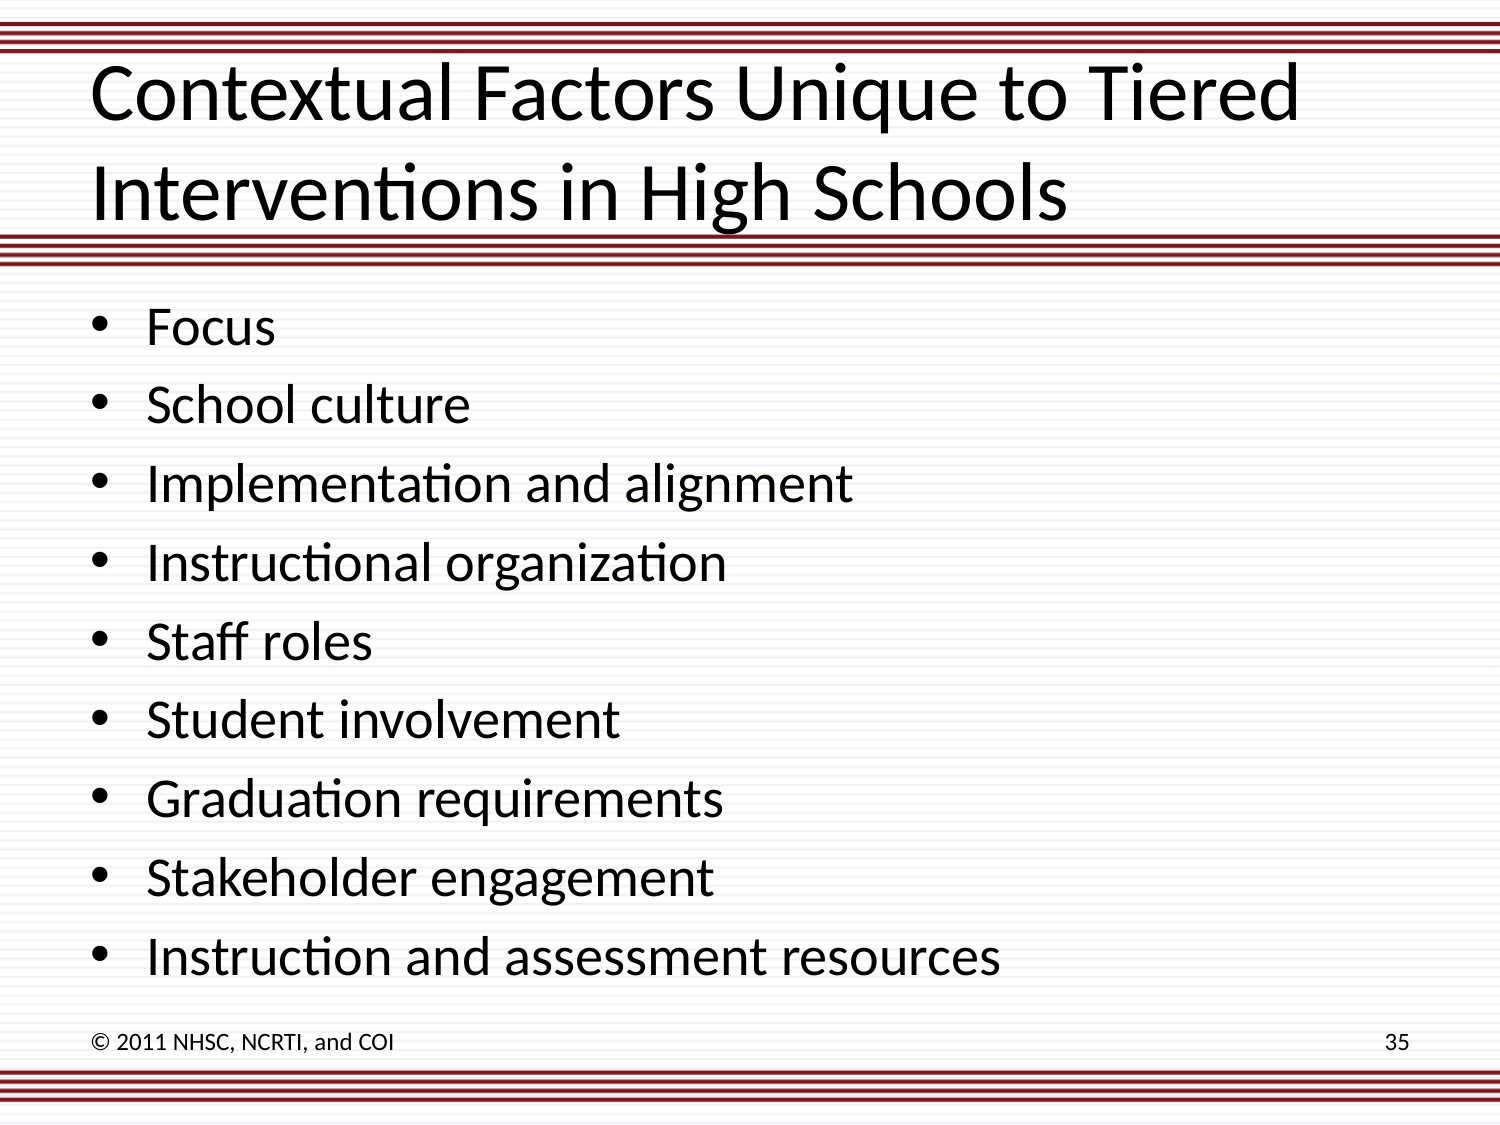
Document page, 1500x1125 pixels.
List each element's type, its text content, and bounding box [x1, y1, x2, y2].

title Contextual Factors Unique to Tiered Interventions in High Schools [74, 55, 1426, 219]
list Focus School culture Implementation and alignment Instructional organization Staff roles Student involvement Graduation requirements Stakeholder engagement Instruction and assessment resources [74, 281, 1426, 1024]
footer © 2011 NHSC, NCRTI, and COI [75, 1010, 550, 1071]
slide_number 35 [1074, 1010, 1425, 1071]
picture [0, 0, 1500, 1125]
